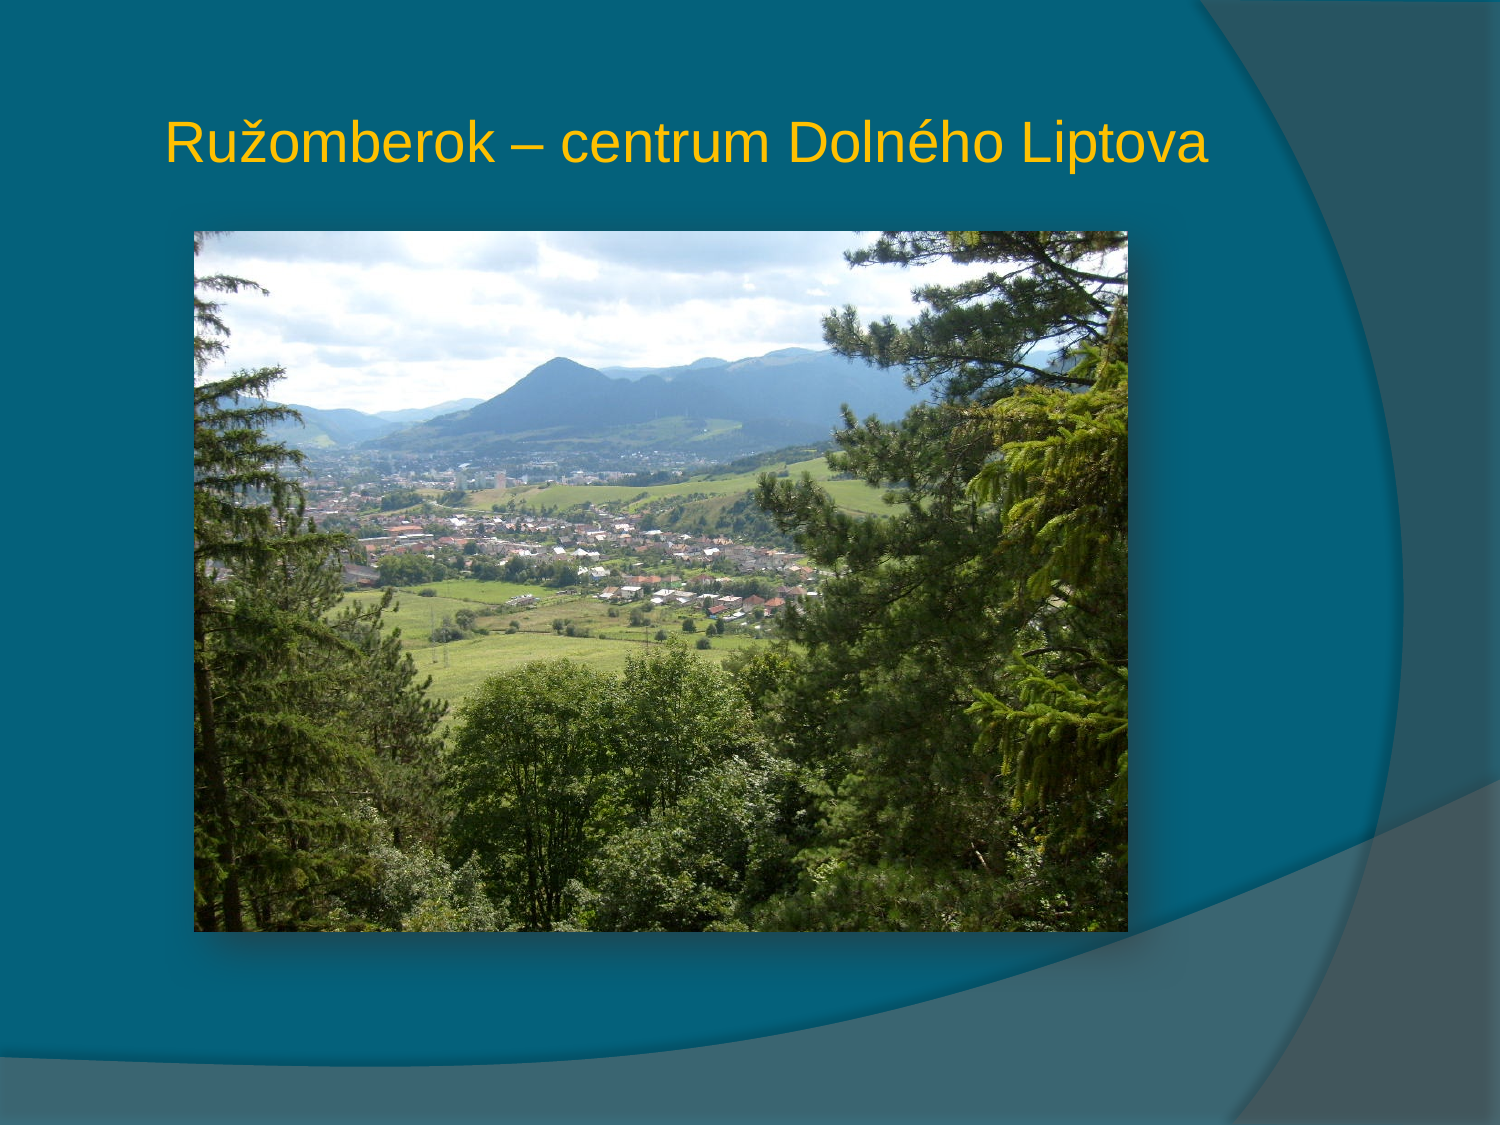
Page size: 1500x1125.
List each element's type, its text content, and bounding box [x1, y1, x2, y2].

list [194, 231, 1129, 932]
title Ružomberok – centrum Dolného Liptova [75, 45, 1300, 233]
